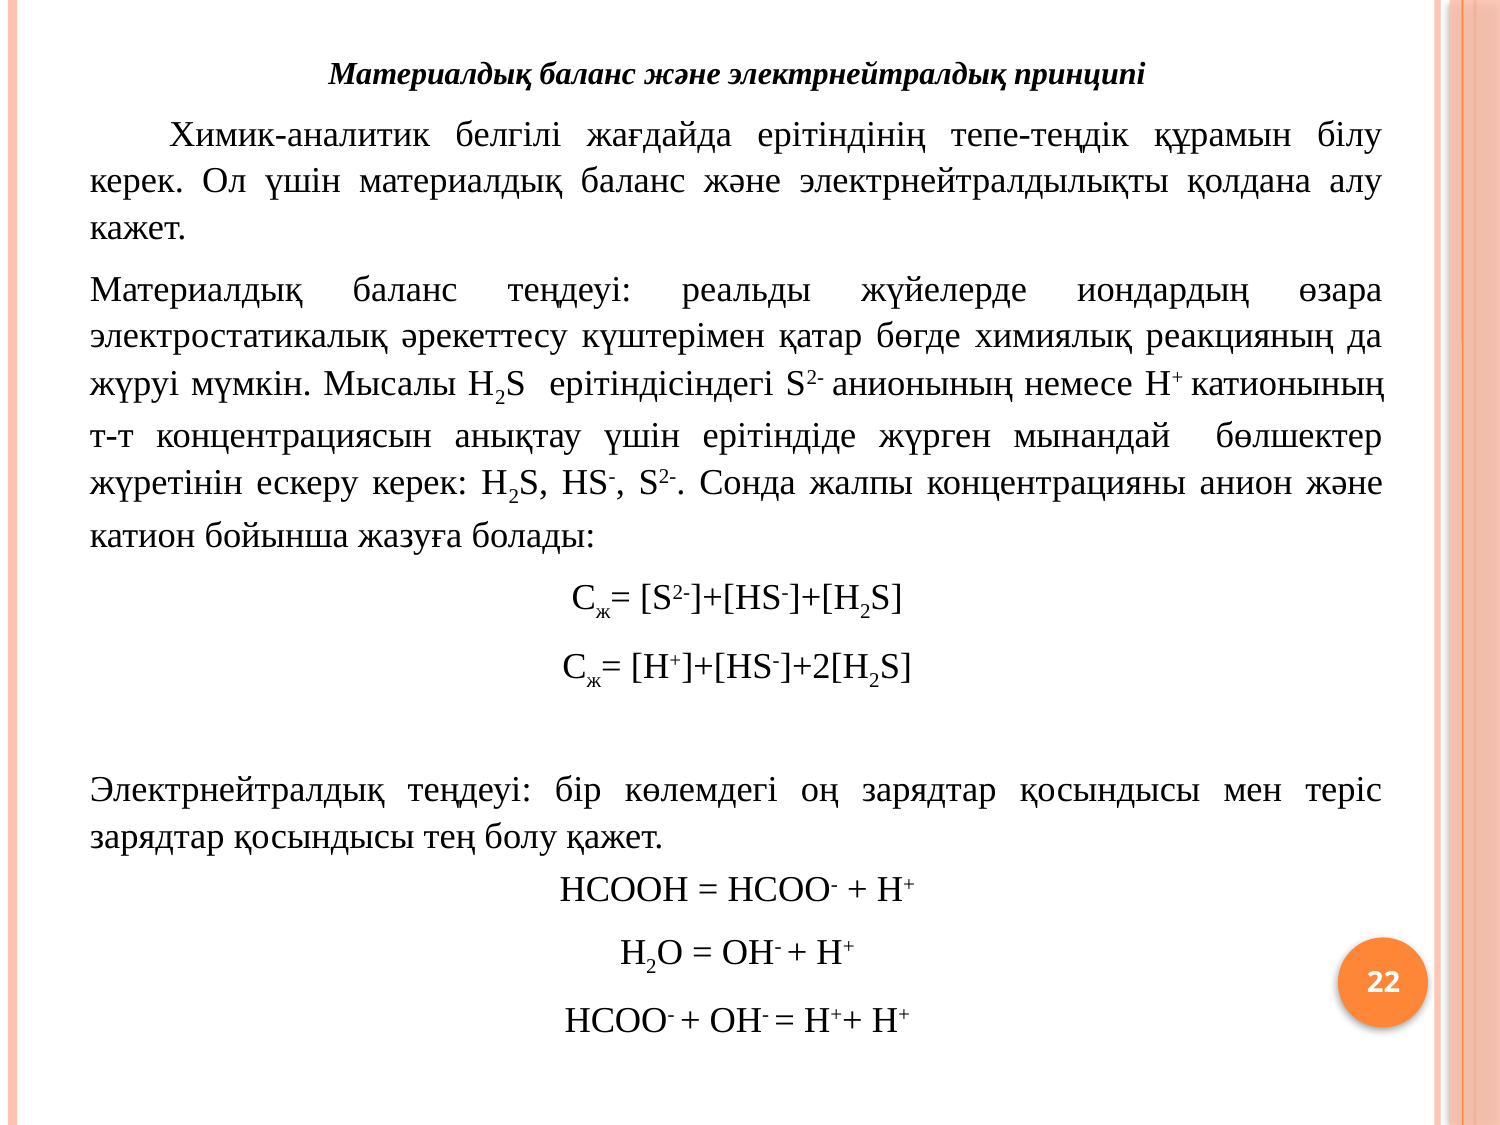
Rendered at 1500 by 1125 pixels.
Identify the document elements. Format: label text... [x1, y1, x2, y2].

slide_number 22 [1333, 940, 1434, 1027]
list Материалдық баланс және электрнейтралдық принципі Химик-аналитик белгілі жағдайда ерітіндінің тепе-теңдік құрамын білу керек. Ол үшін материалдық баланс және электрнейтралдылықты қолдана алу кажет. Материалдық баланс теңдеуі: реальды жүйелерде иондардың өзара электростатикалық әрекеттесу күштерімен қатар бөгде химиялық реакцияның да жүруі мүмкін. Мысалы Н2S ерітіндісіндегі S2- анионының немесе Н+ катионының т-т концентрациясын анықтау үшін ерітіндіде жүрген мынандай бөлшектер жүретінін ескеру керек: H2S, HS-, S2-. Сонда жалпы концентрацияны анион және катион бойынша жазуға болады: Сж= [S2-]+[HS-]+[H2S] Сж= [Н+]+[HS-]+2[H2S] Электрнейтралдық теңдеуі: бір көлемдегі оң зарядтар қосындысы мен теріс зарядтар қосындысы тең болу қажет. НСООН = НСОО- + Н+ Н2О = ОН- + Н+ НСОО- + ОН- = Н++ Н+ [75, 42, 1400, 1062]
